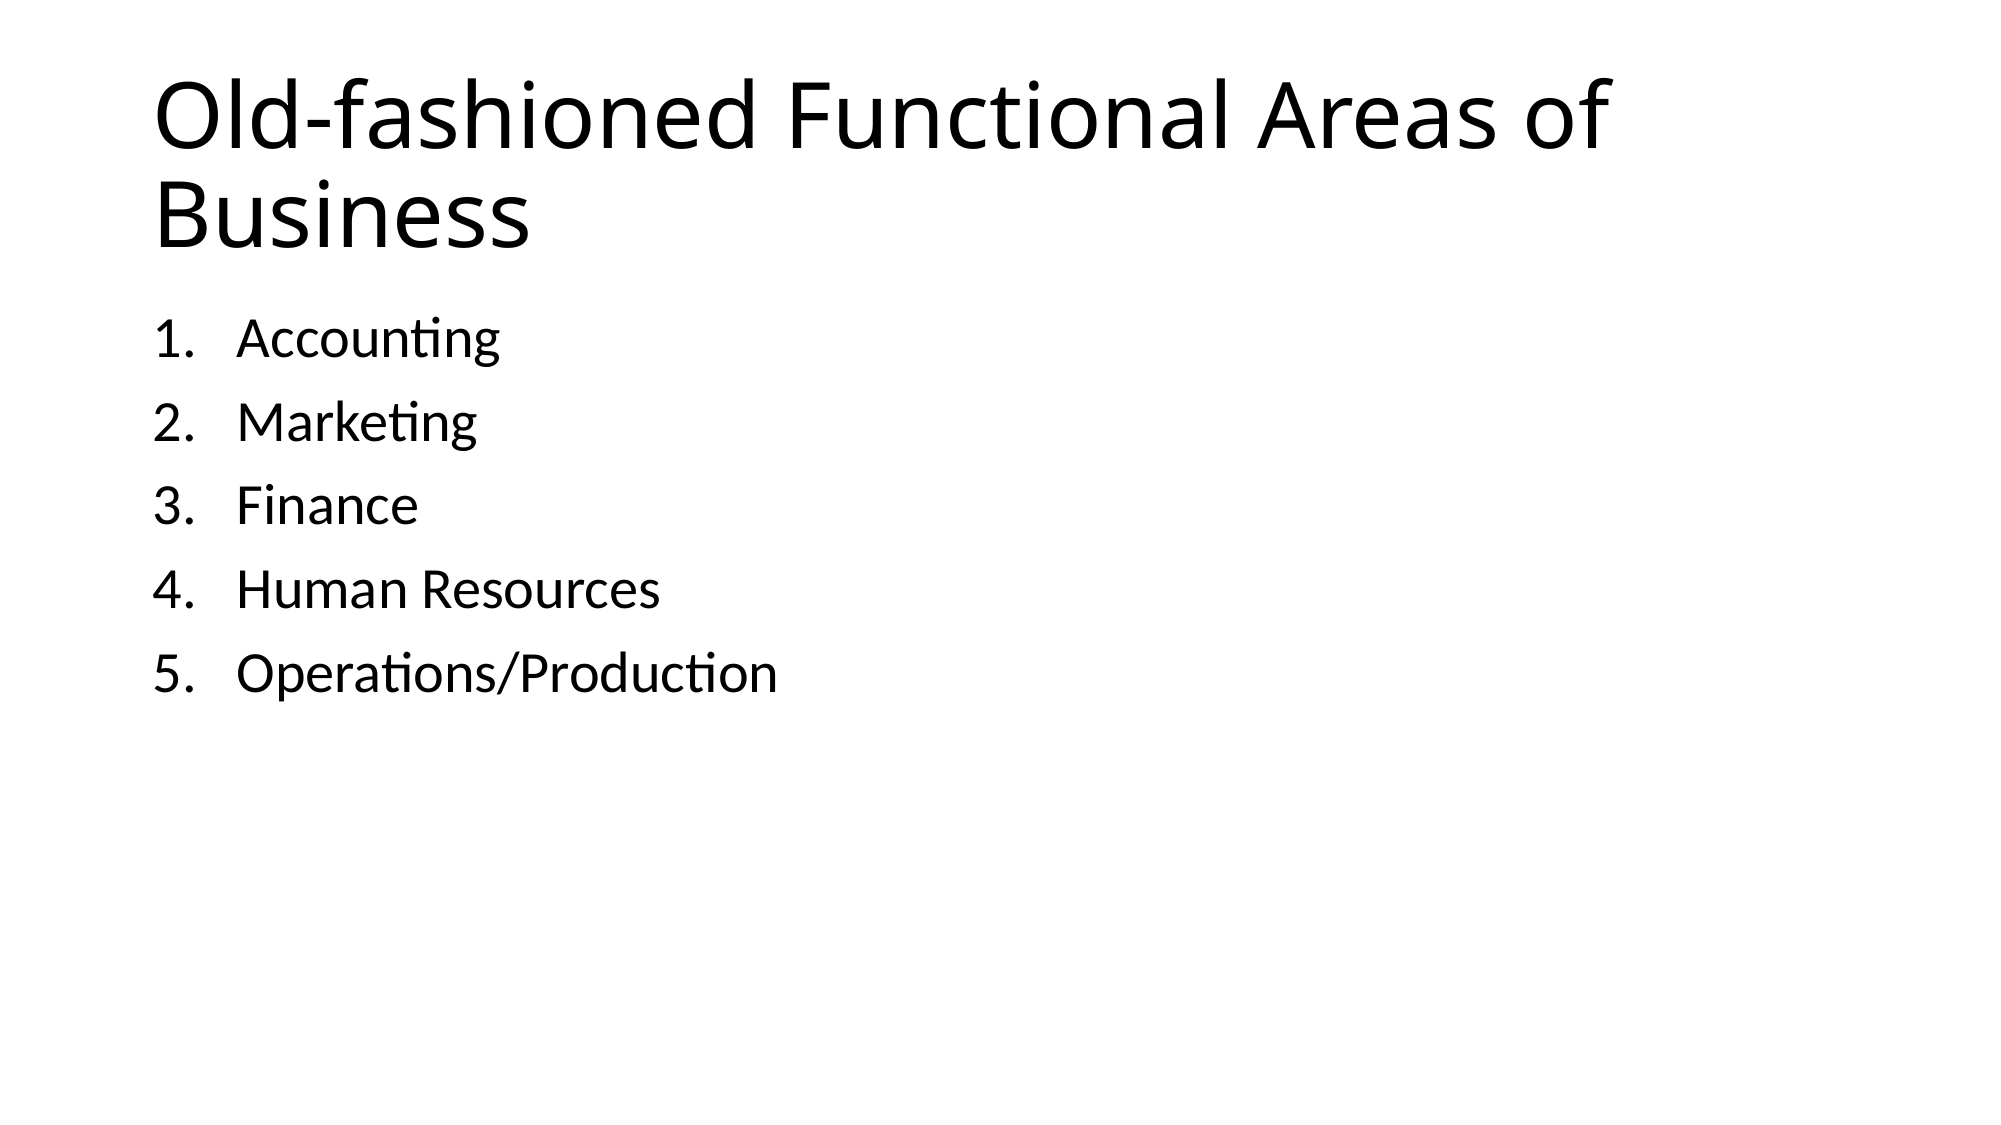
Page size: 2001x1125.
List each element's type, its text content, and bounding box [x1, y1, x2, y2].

title Old-fashioned Functional Areas of Business [137, 59, 1863, 278]
list Accounting Marketing Finance Human Resources Operations/Production [137, 299, 1863, 1014]
